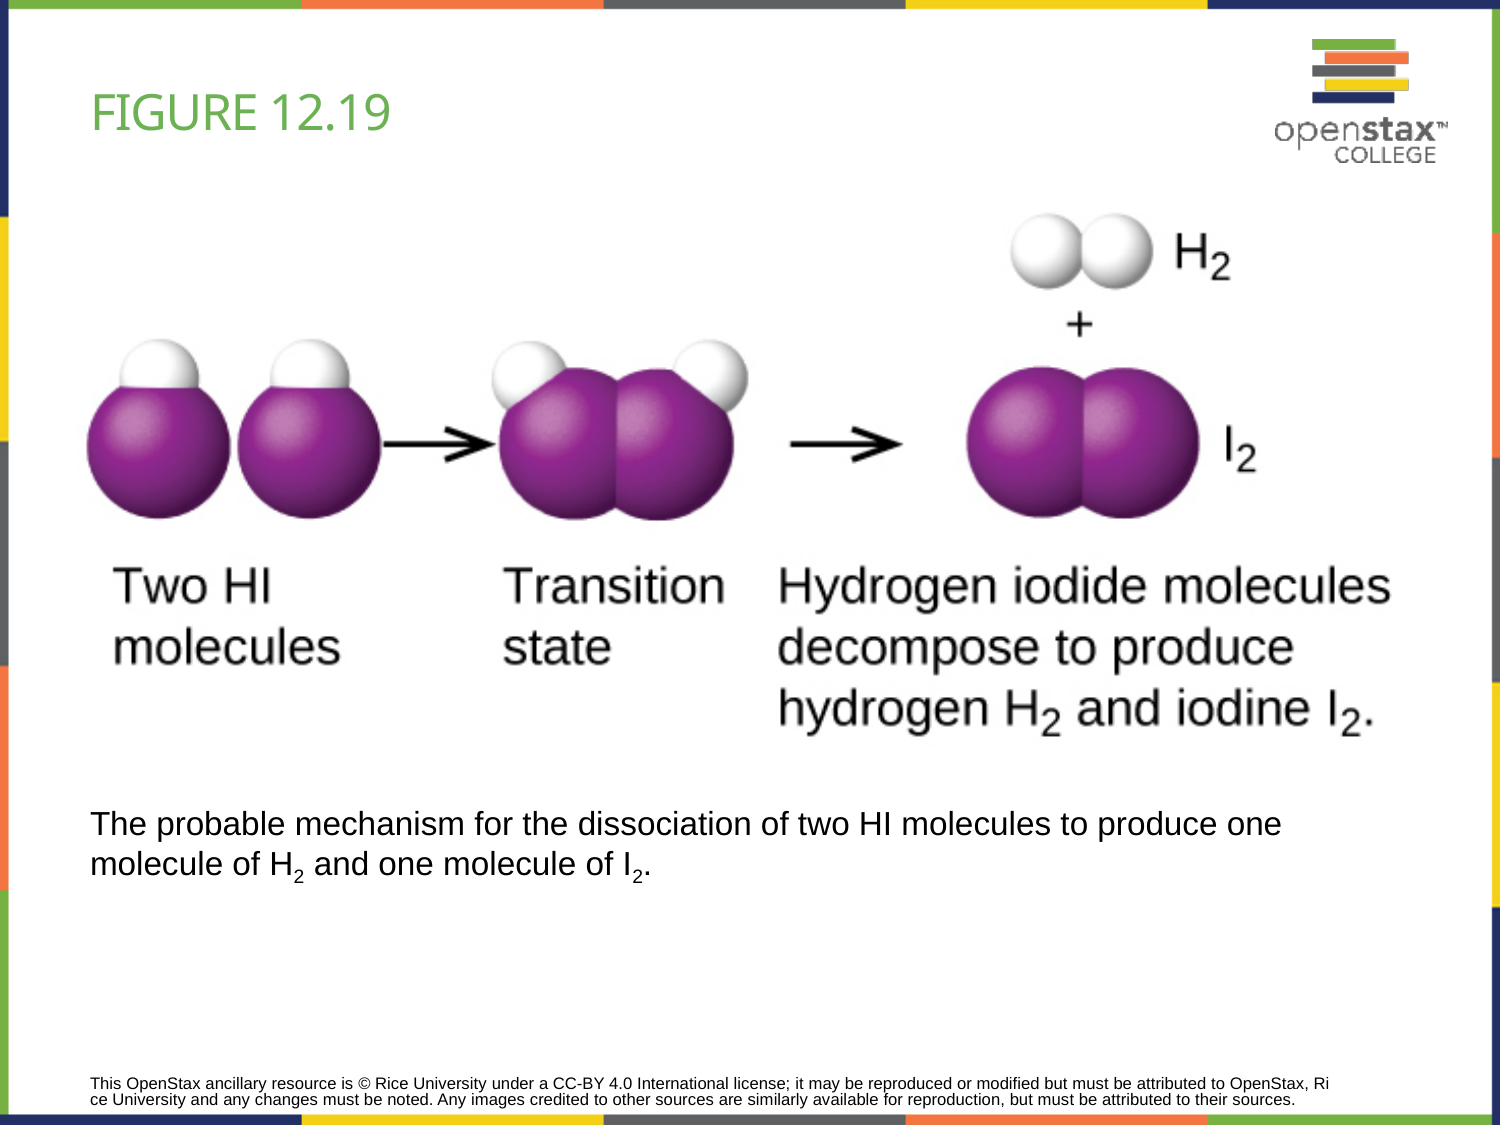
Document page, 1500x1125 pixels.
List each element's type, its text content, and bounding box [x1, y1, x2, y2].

list The probable mechanism for the dissociation of two HI molecules to produce one molecule of H2 and one molecule of I2. [75, 794, 1398, 986]
title Figure 12.19 [75, 39, 1274, 148]
footer This OpenStax ancillary resource is © Rice University under a CC-BY 4.0 International license; it may be reproduced or modified but must be attributed to OpenStax, Rice University and any changes must be noted. Any images credited to other sources are similarly available for reproduction, but must be attributed to their sources. [75, 1065, 1355, 1112]
picture [0, 0, 1500, 1125]
